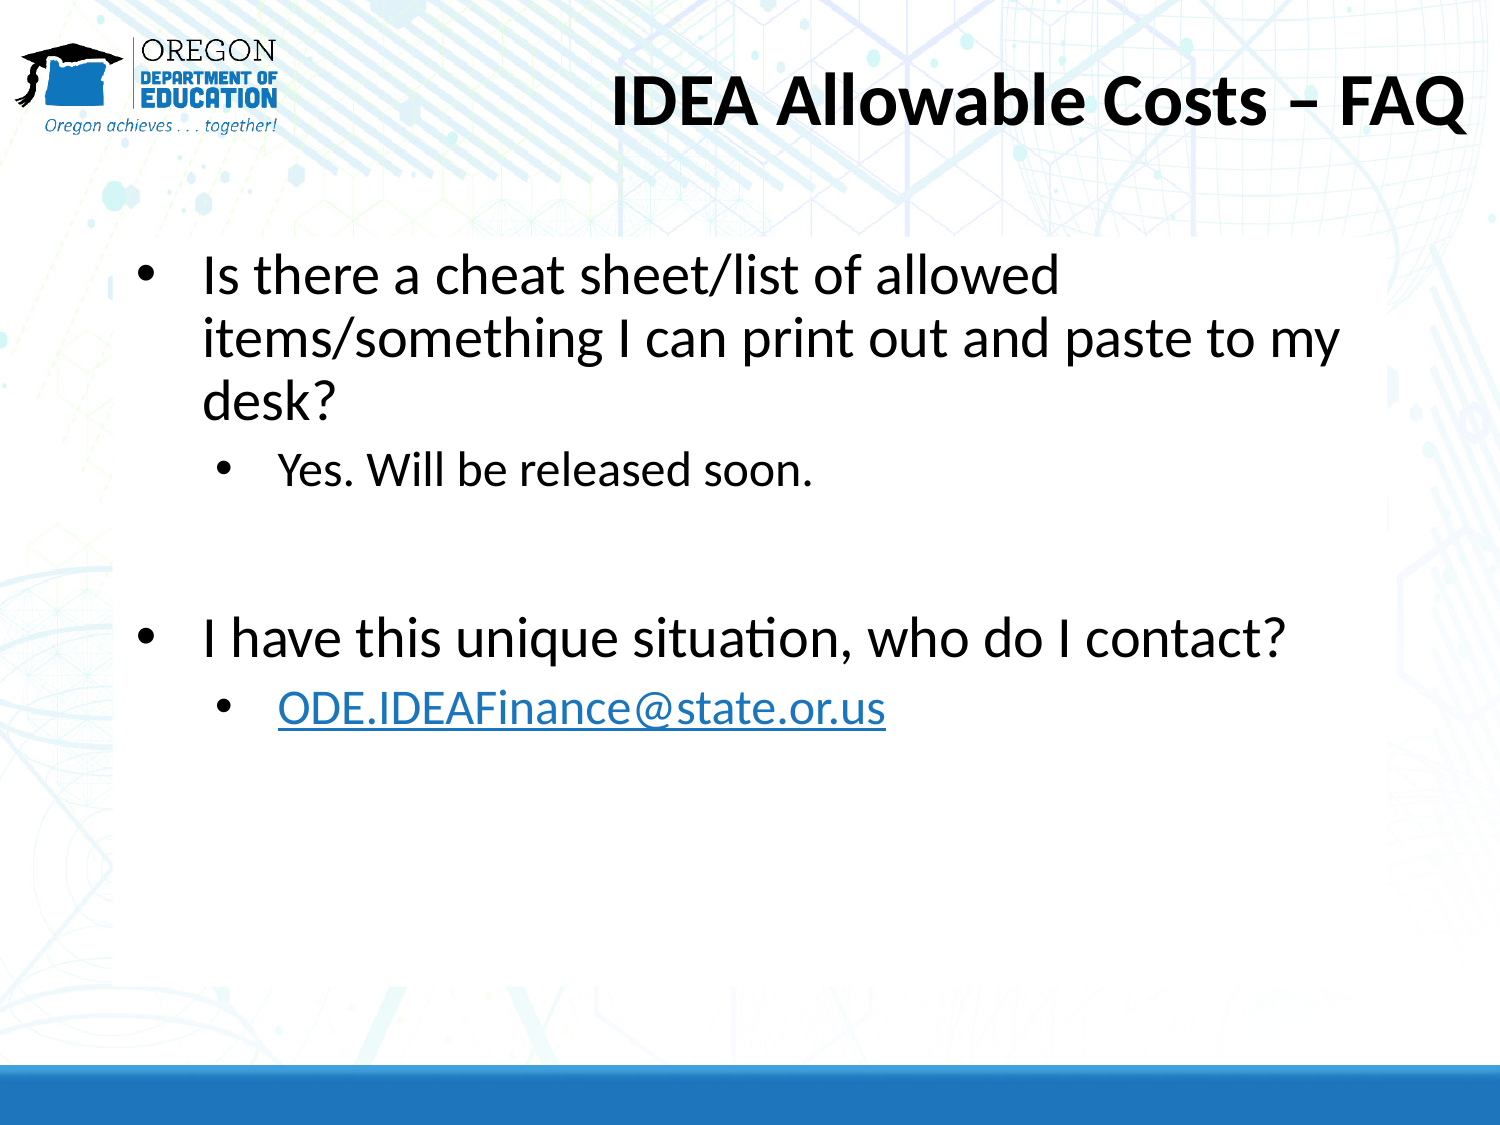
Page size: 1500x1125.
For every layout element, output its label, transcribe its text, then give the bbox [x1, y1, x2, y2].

list Is there a cheat sheet/list of allowed items/something I can print out and paste to my desk? Yes. Will be released soon. I have this unique situation, who do I contact? ODE.IDEAFinance@state.or.us [112, 236, 1388, 987]
title IDEA Allowable Costs – FAQ [308, 18, 1482, 185]
picture [0, 0, 1500, 1125]
